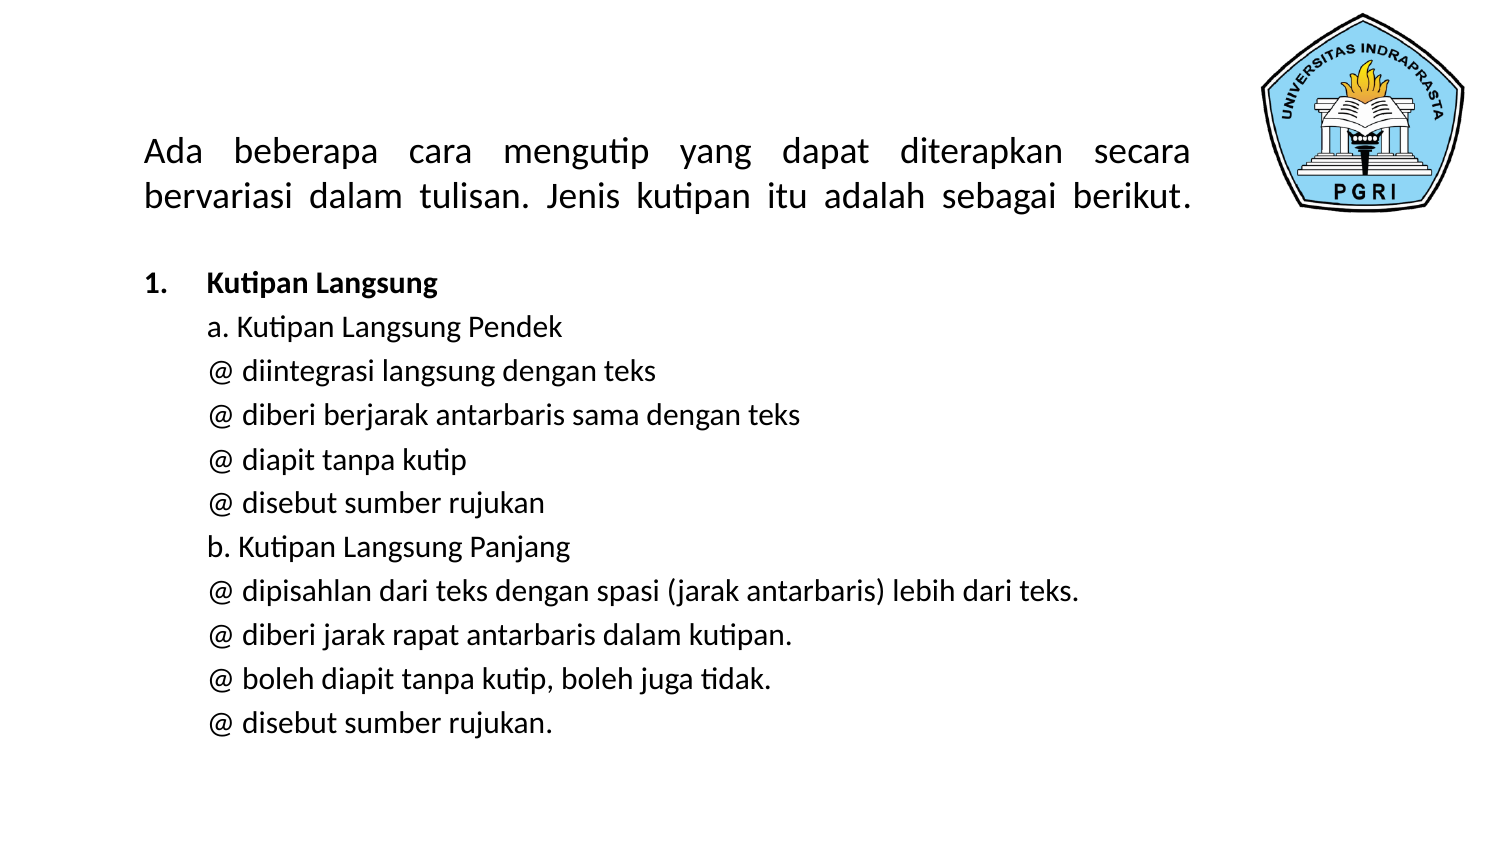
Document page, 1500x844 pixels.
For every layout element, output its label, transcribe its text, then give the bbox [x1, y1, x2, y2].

list Kutipan Langsung a. Kutipan Langsung Pendek @ diintegrasi langsung dengan teks @ diberi berjarak antarbaris sama dengan teks @ diapit tanpa kutip @ disebut sumber rujukan b. Kutipan Langsung Panjang @ dipisahlan dari teks dengan spasi (jarak antarbaris) lebih dari teks. @ diberi jarak rapat antarbaris dalam kutipan. @ boleh diapit tanpa kutip, boleh juga tidak. @ disebut sumber rujukan. [128, 210, 1383, 797]
title Ada beberapa cara mengutip yang dapat diterapkan secara bervariasi dalam tulisan. Jenis kutipan itu adalah sebagai berikut. [128, 128, 1201, 210]
picture [1206, 1, 1500, 223]
